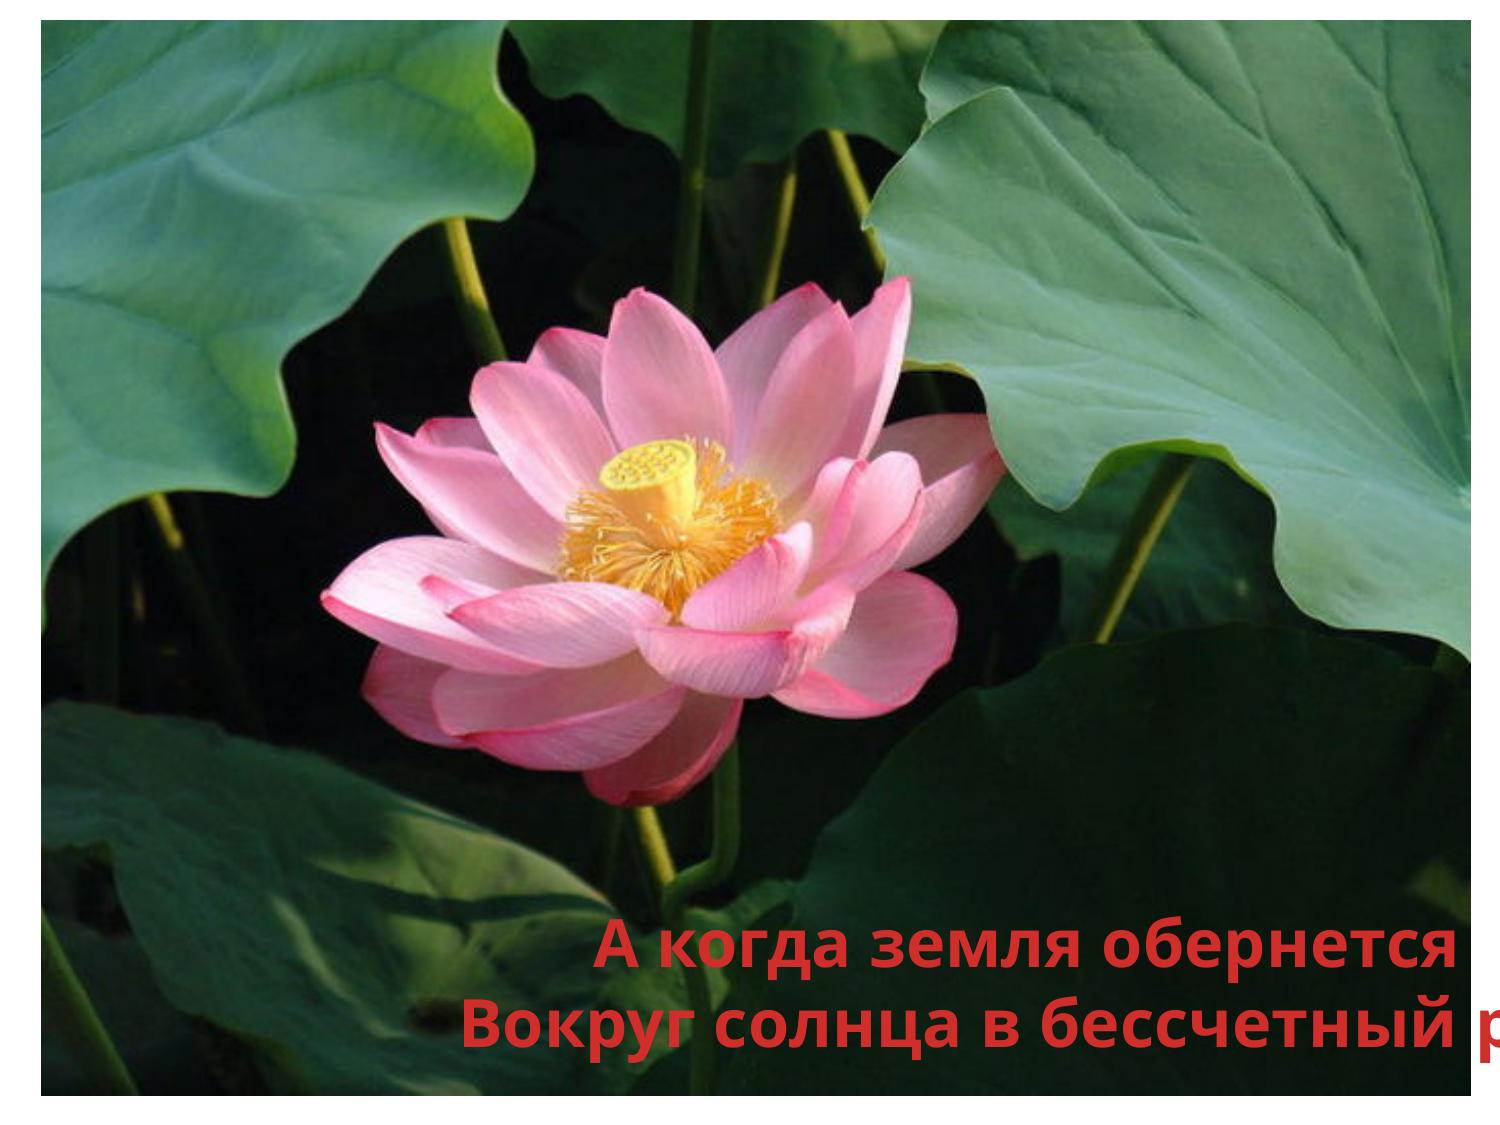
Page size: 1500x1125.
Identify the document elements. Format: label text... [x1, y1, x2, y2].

picture [41, 20, 1471, 1096]
text_box А когда земля обернется Вокруг солнца в бессчетный раз [1475, 893, 1500, 1069]
